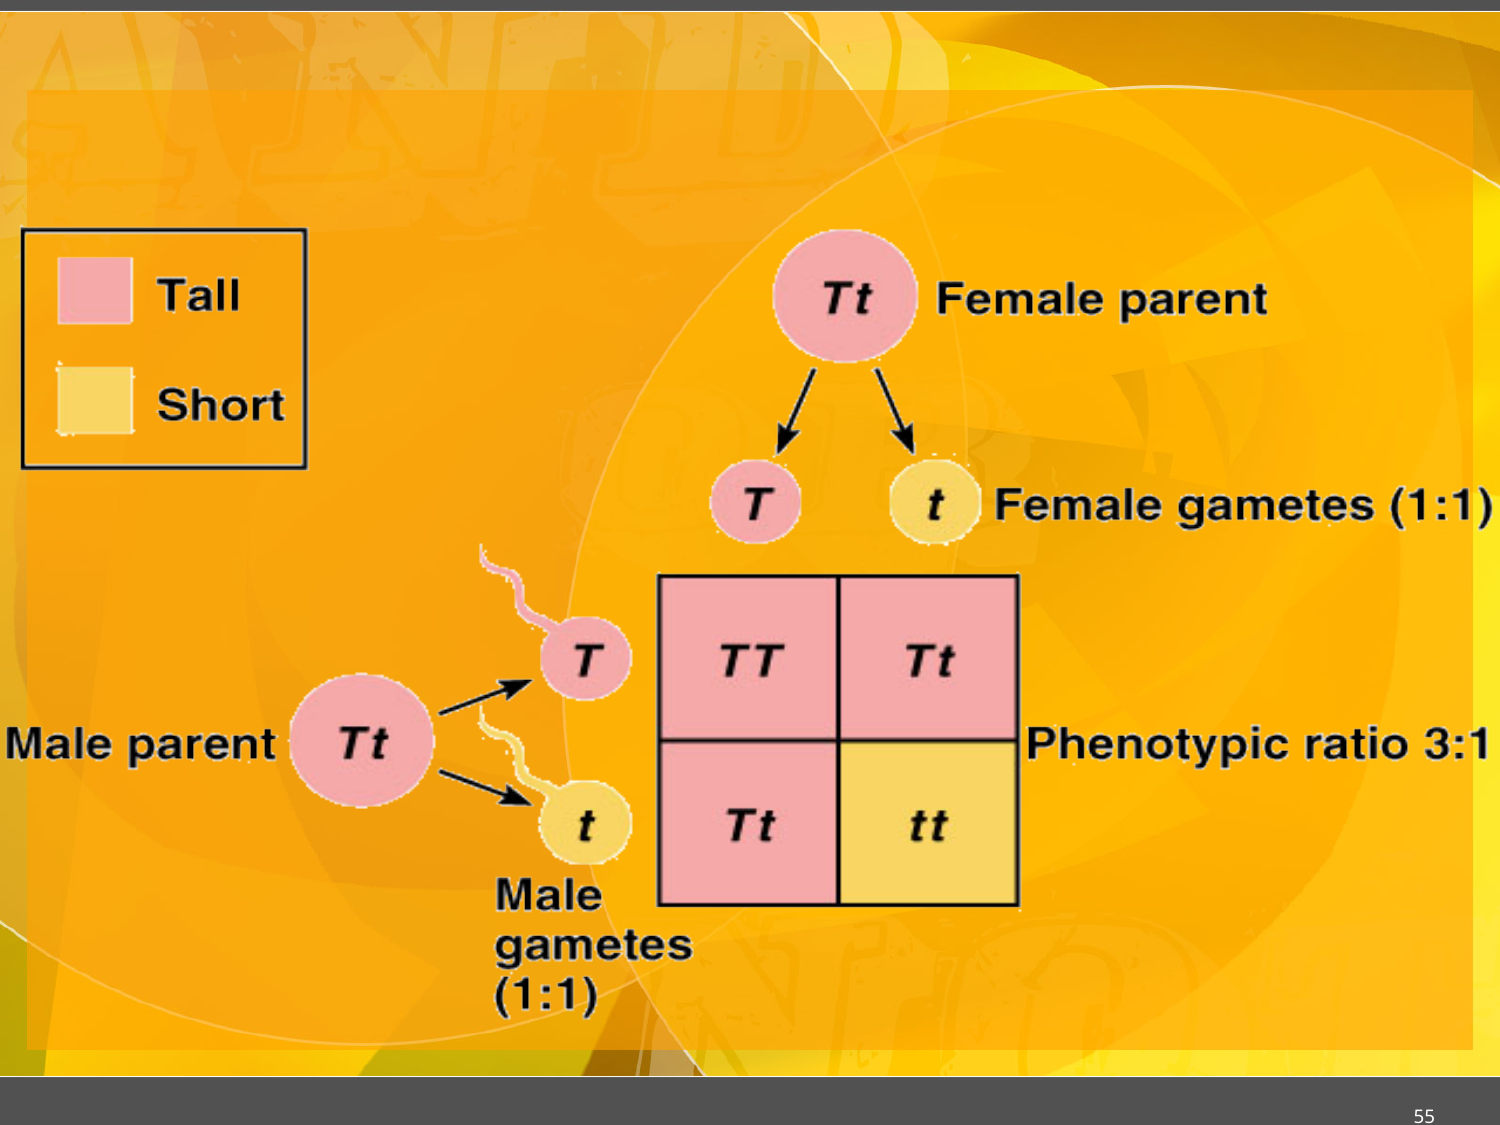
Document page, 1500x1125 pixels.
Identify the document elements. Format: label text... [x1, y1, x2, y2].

slide_number 55 [1158, 1097, 1451, 1125]
picture [0, 0, 1500, 1125]
